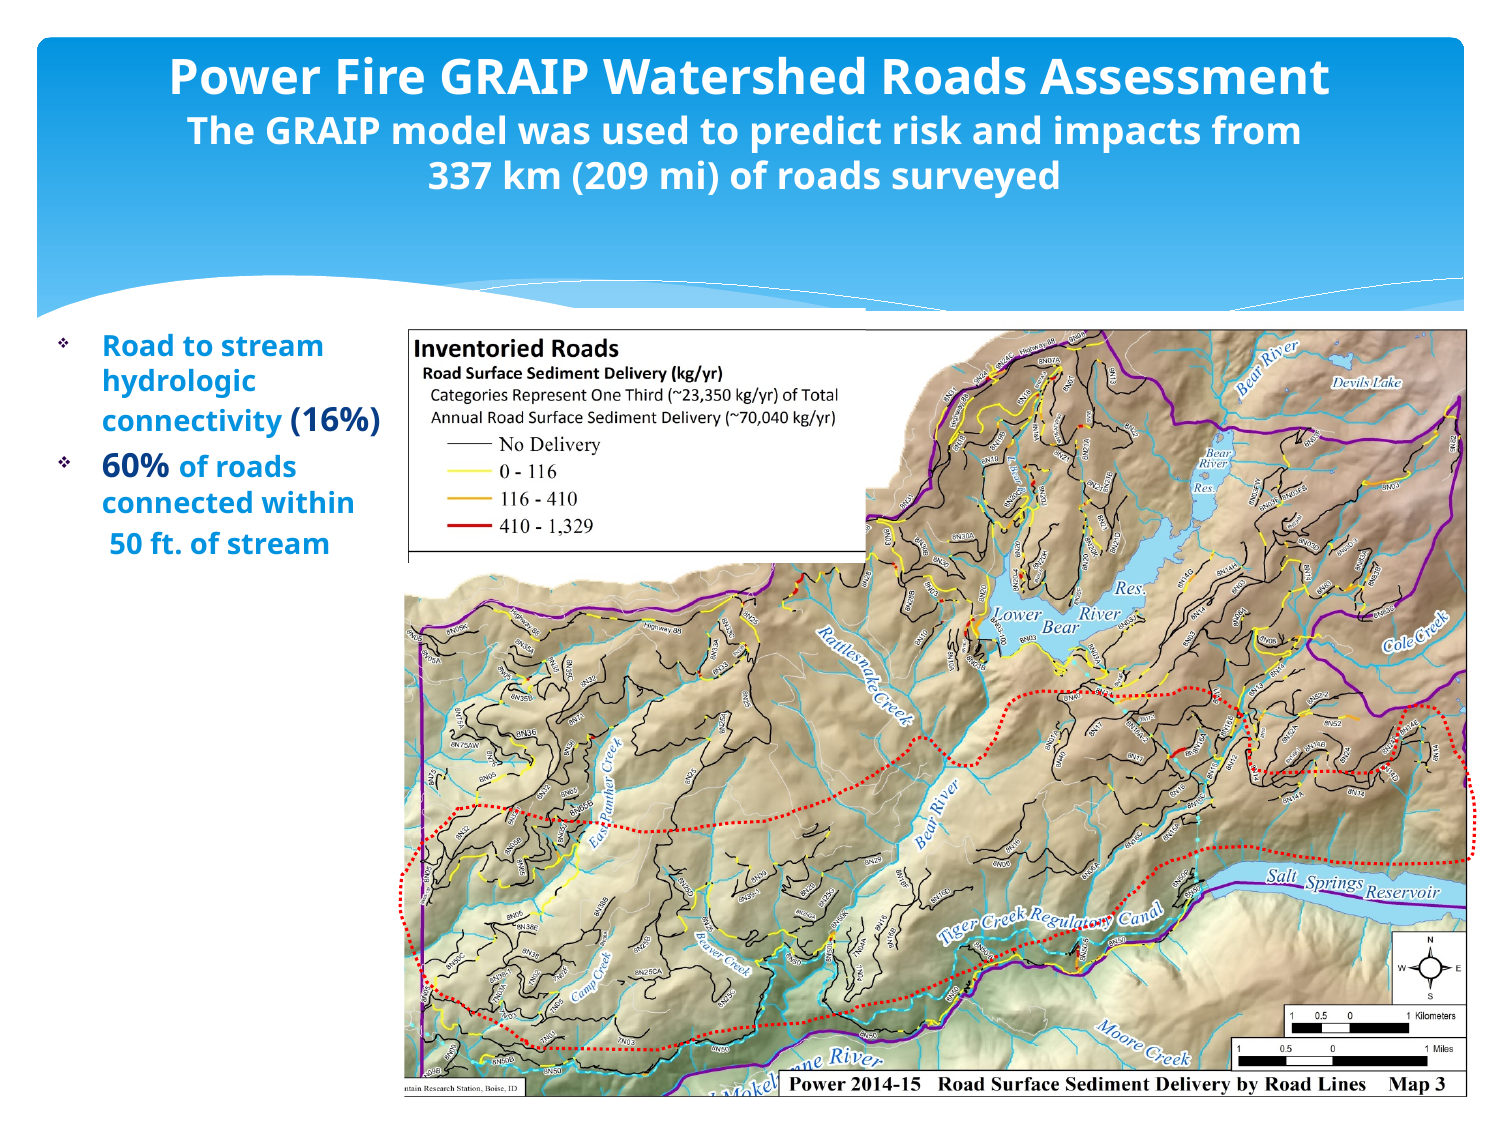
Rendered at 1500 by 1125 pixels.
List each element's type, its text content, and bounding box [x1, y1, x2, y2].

picture [387, 224, 1485, 1108]
title Power Fire GRAIP Watershed Roads Assessment [75, 37, 1425, 99]
text_box The GRAIP model was used to predict risk and impacts from 337 km (209 mi) of roads surveyed [37, 99, 1463, 250]
list Road to stream hydrologic connectivity (16%) 60% of roads connected within 50 ft. of stream [41, 320, 405, 1125]
